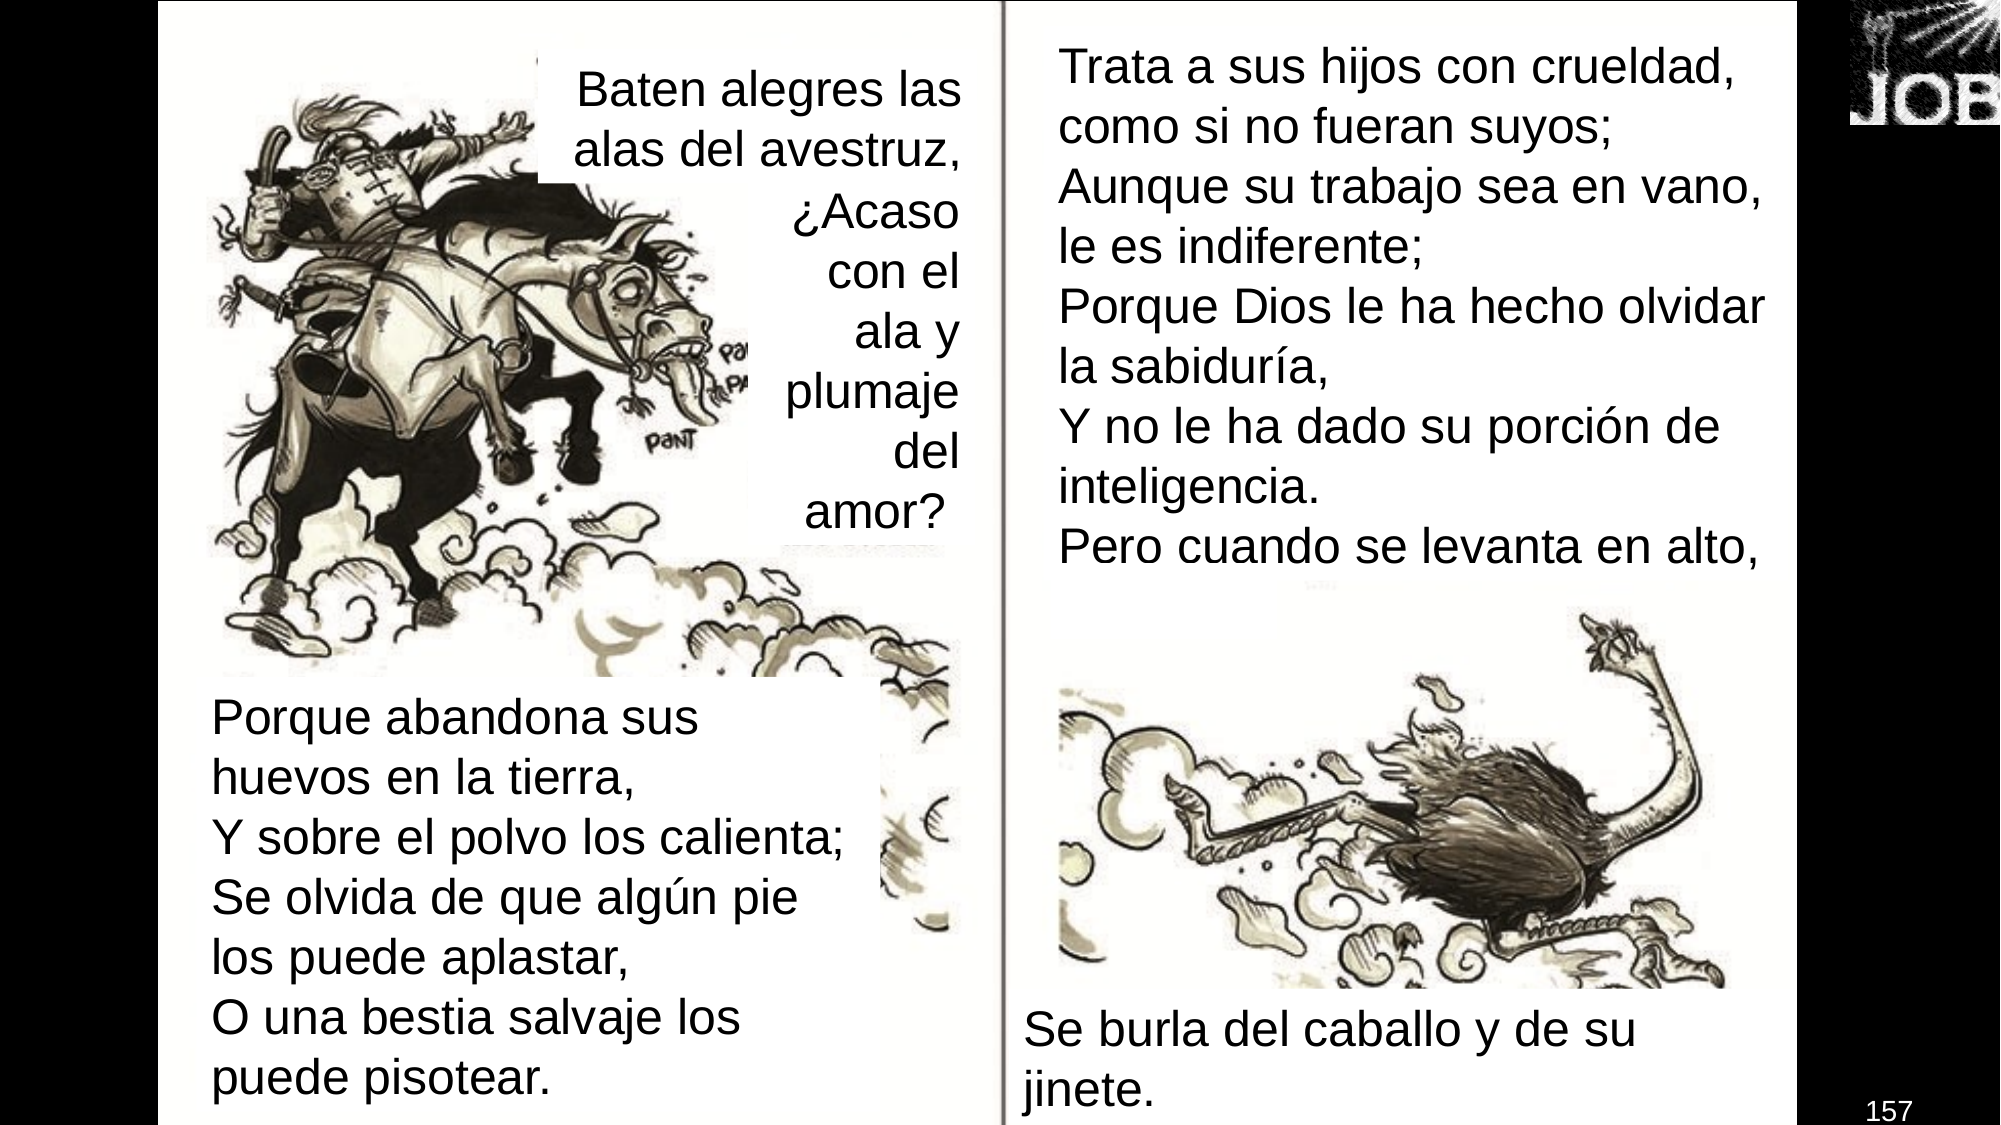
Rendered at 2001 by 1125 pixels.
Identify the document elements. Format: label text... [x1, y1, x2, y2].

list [158, 1, 1797, 1125]
picture [1850, 0, 2000, 125]
slide_number 157 [1849, 1084, 2000, 1125]
